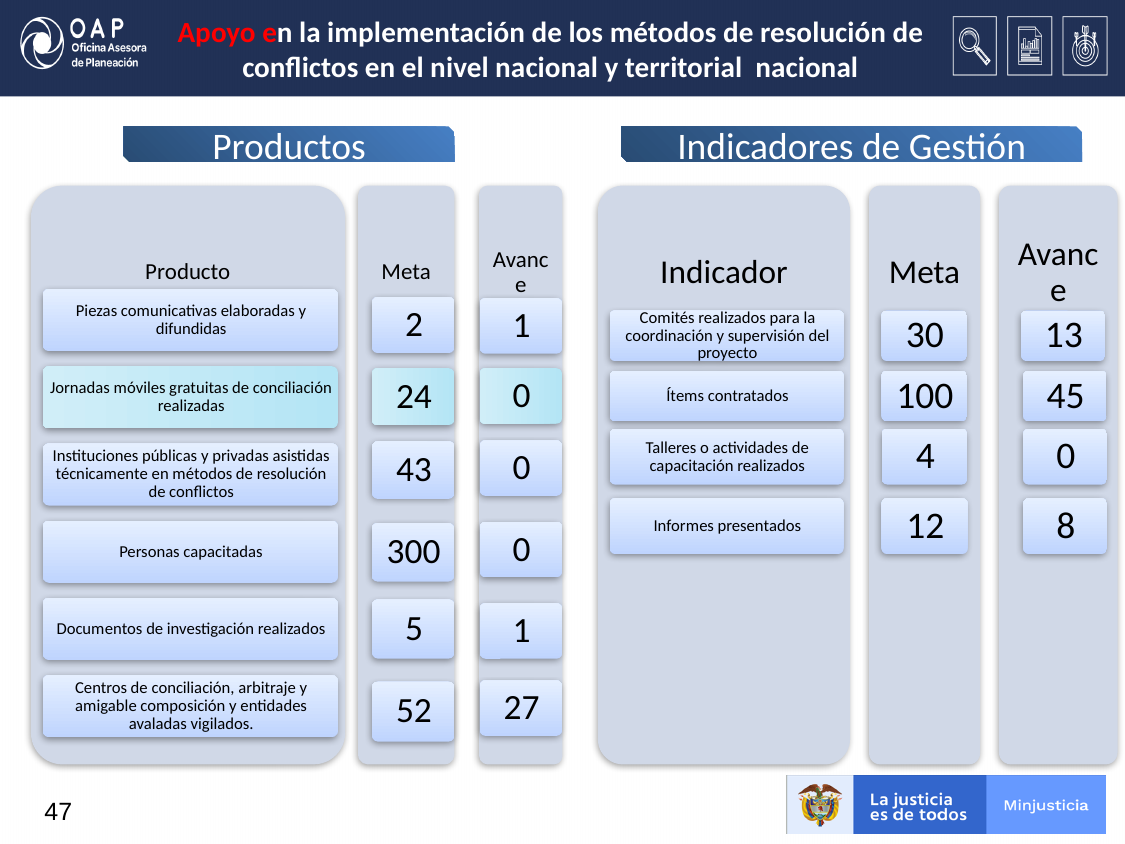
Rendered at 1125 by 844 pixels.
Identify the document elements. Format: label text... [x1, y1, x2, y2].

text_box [597, 185, 1118, 765]
title Apoyo en la implementación de los métodos de resolución de conflictos en el nivel nacional y territorial nacional [149, 8, 953, 89]
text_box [30, 185, 563, 765]
picture [0, 0, 1125, 844]
text_box Indicadores de Gestión [619, 124, 1085, 165]
text_box Productos [121, 124, 457, 165]
slide_number 47 [26, 788, 90, 833]
